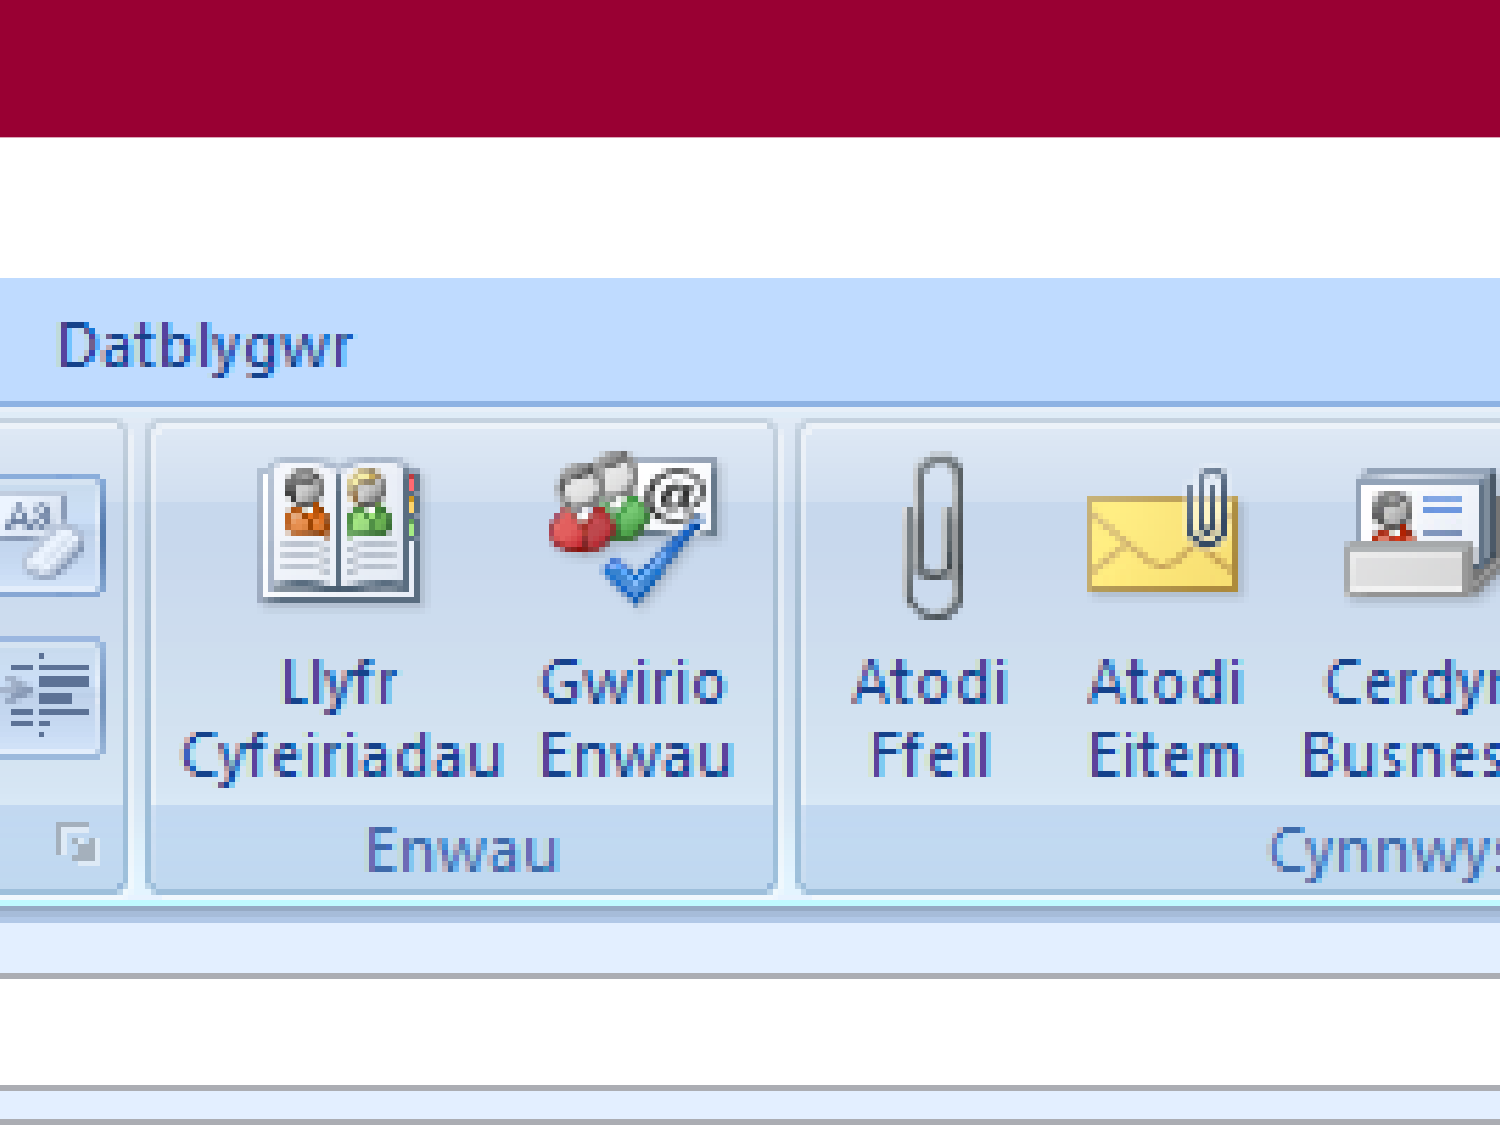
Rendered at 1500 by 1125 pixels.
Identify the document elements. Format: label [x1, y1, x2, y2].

picture [0, 278, 1500, 1125]
